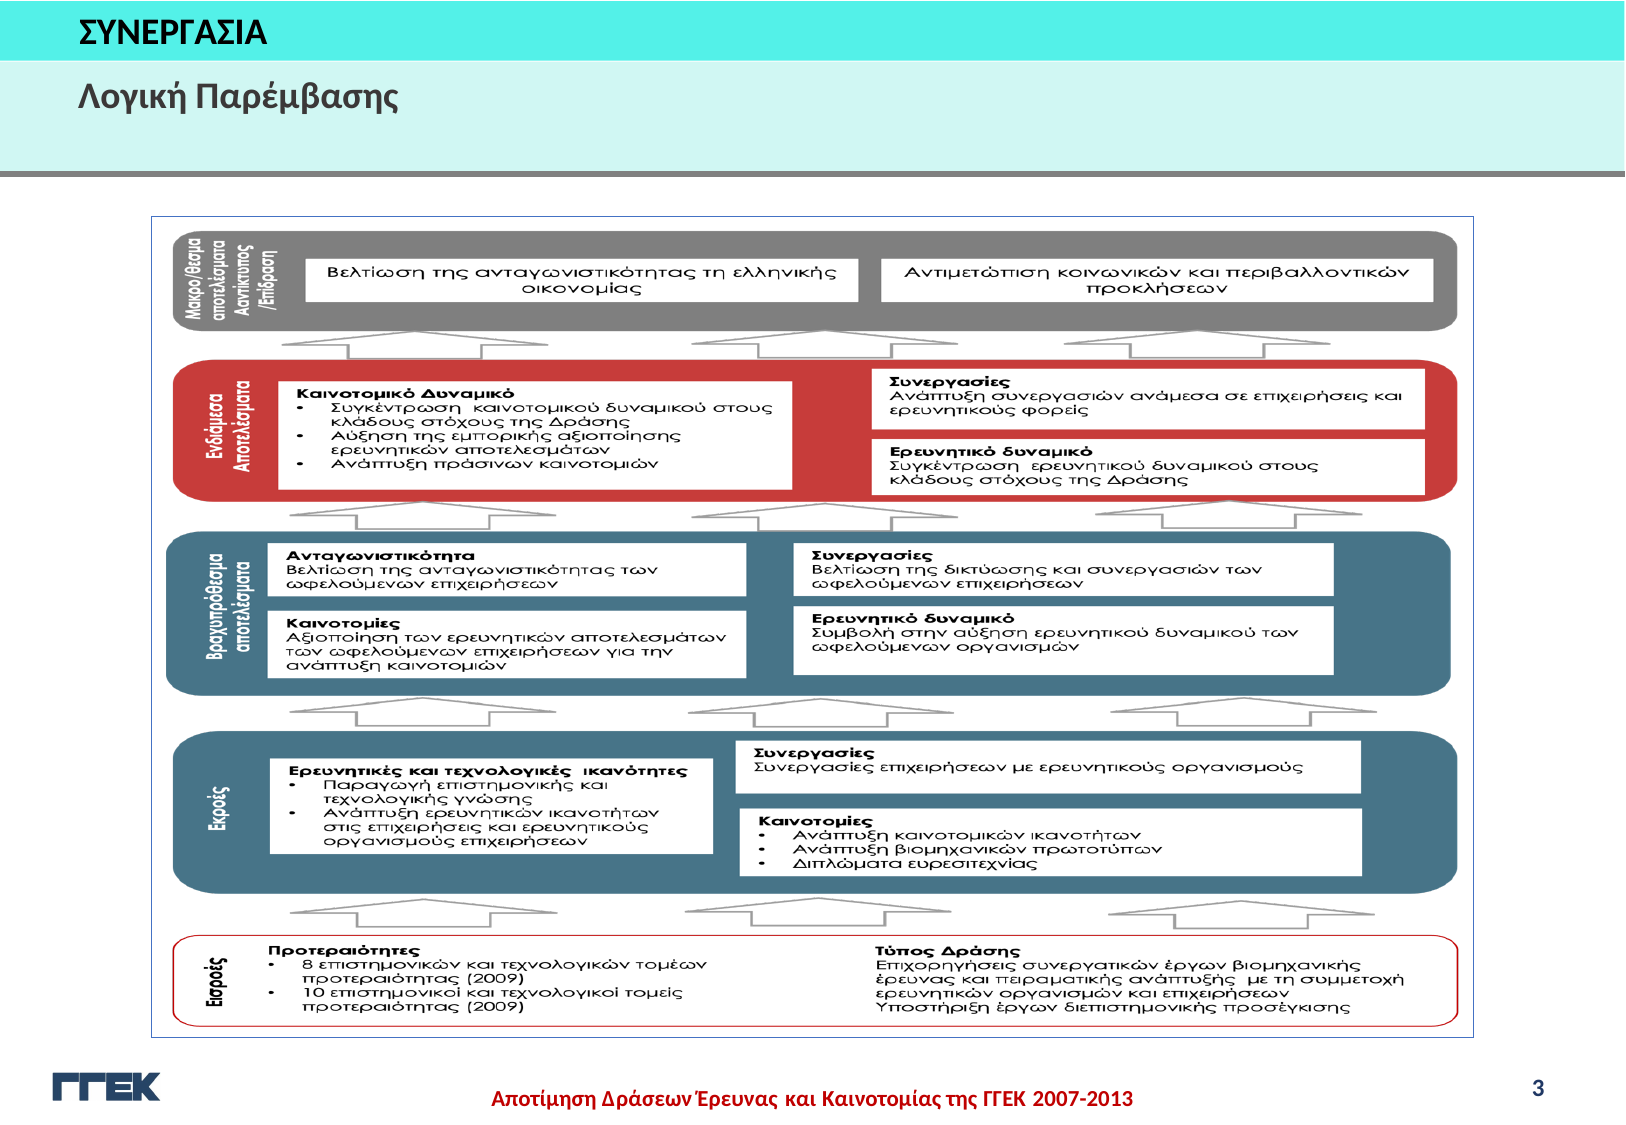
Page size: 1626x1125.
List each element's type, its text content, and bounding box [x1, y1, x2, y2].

text_box Λογική Παρέμβασης [63, 63, 949, 124]
picture [151, 216, 1473, 1038]
text_box ΣΥΝΕΡΓΑΣΙΑ [64, 0, 283, 60]
picture [52, 1072, 161, 1101]
